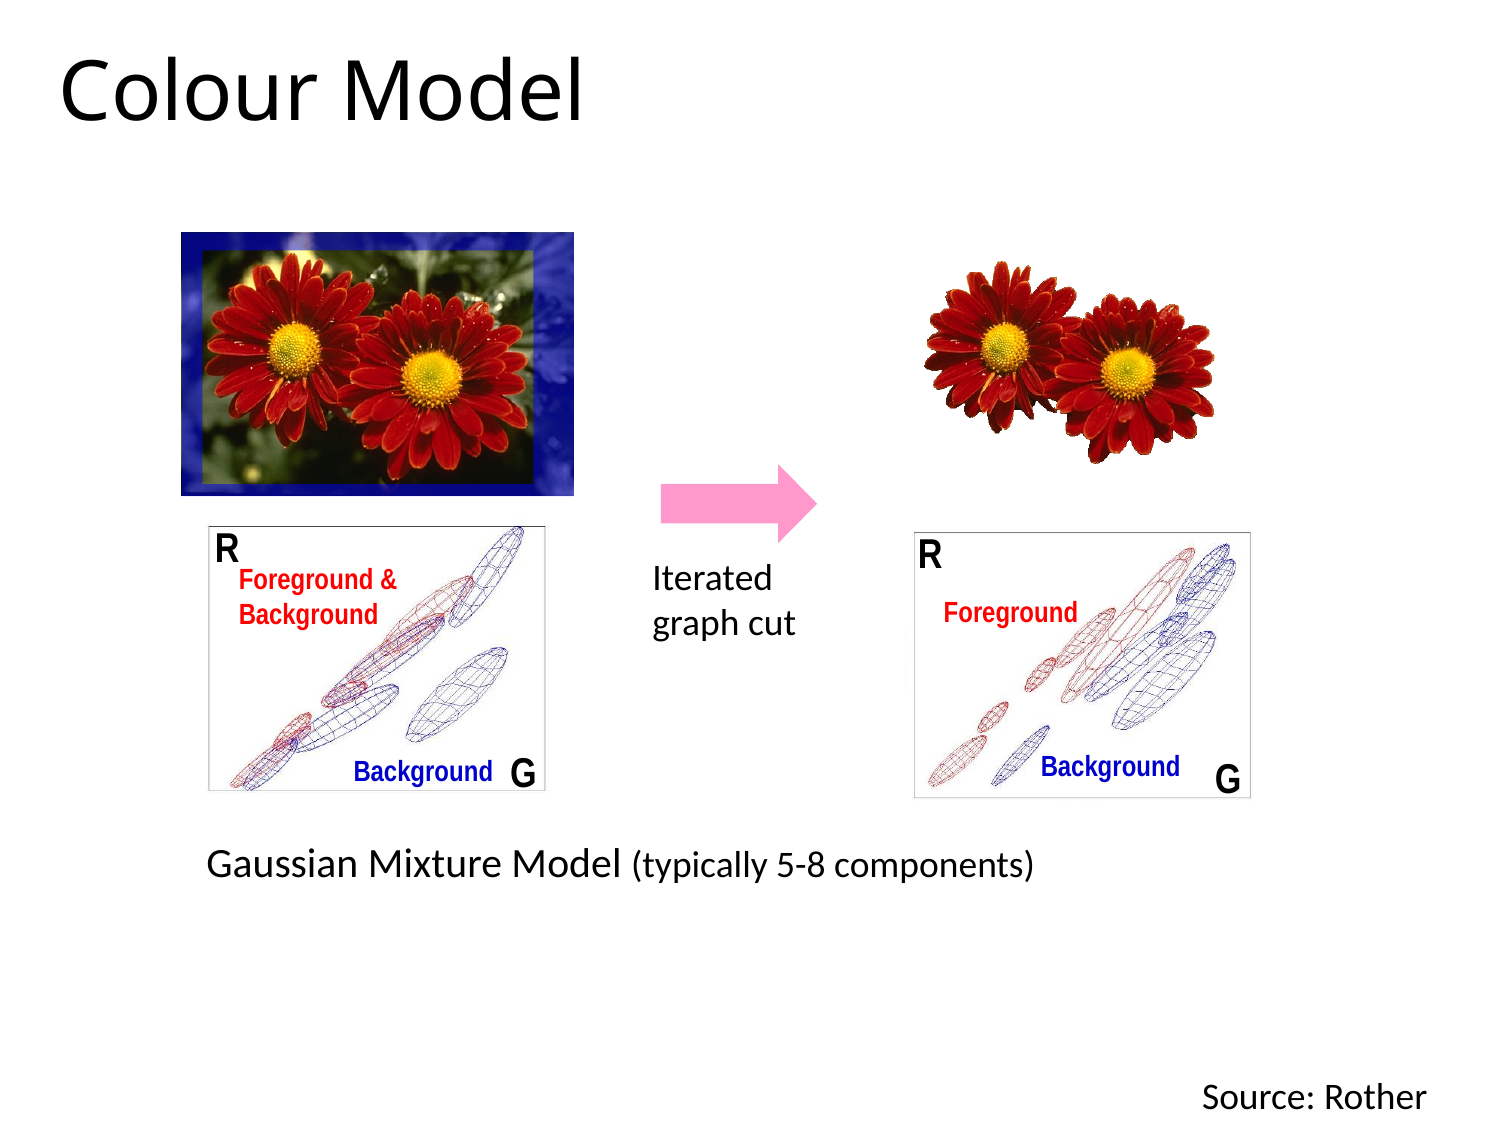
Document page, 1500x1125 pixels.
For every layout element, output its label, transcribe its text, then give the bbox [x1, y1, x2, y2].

text_box [660, 464, 818, 544]
picture [200, 516, 555, 797]
list Gaussian Mixture Model (typically 5-8 components) [191, 833, 1211, 902]
text_box Iterated graph cut [637, 545, 865, 651]
picture [903, 242, 1256, 478]
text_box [181, 232, 574, 497]
title Colour Model [0, 0, 1050, 188]
picture [905, 524, 1257, 802]
text_box Source: Rother [1187, 1064, 1500, 1124]
